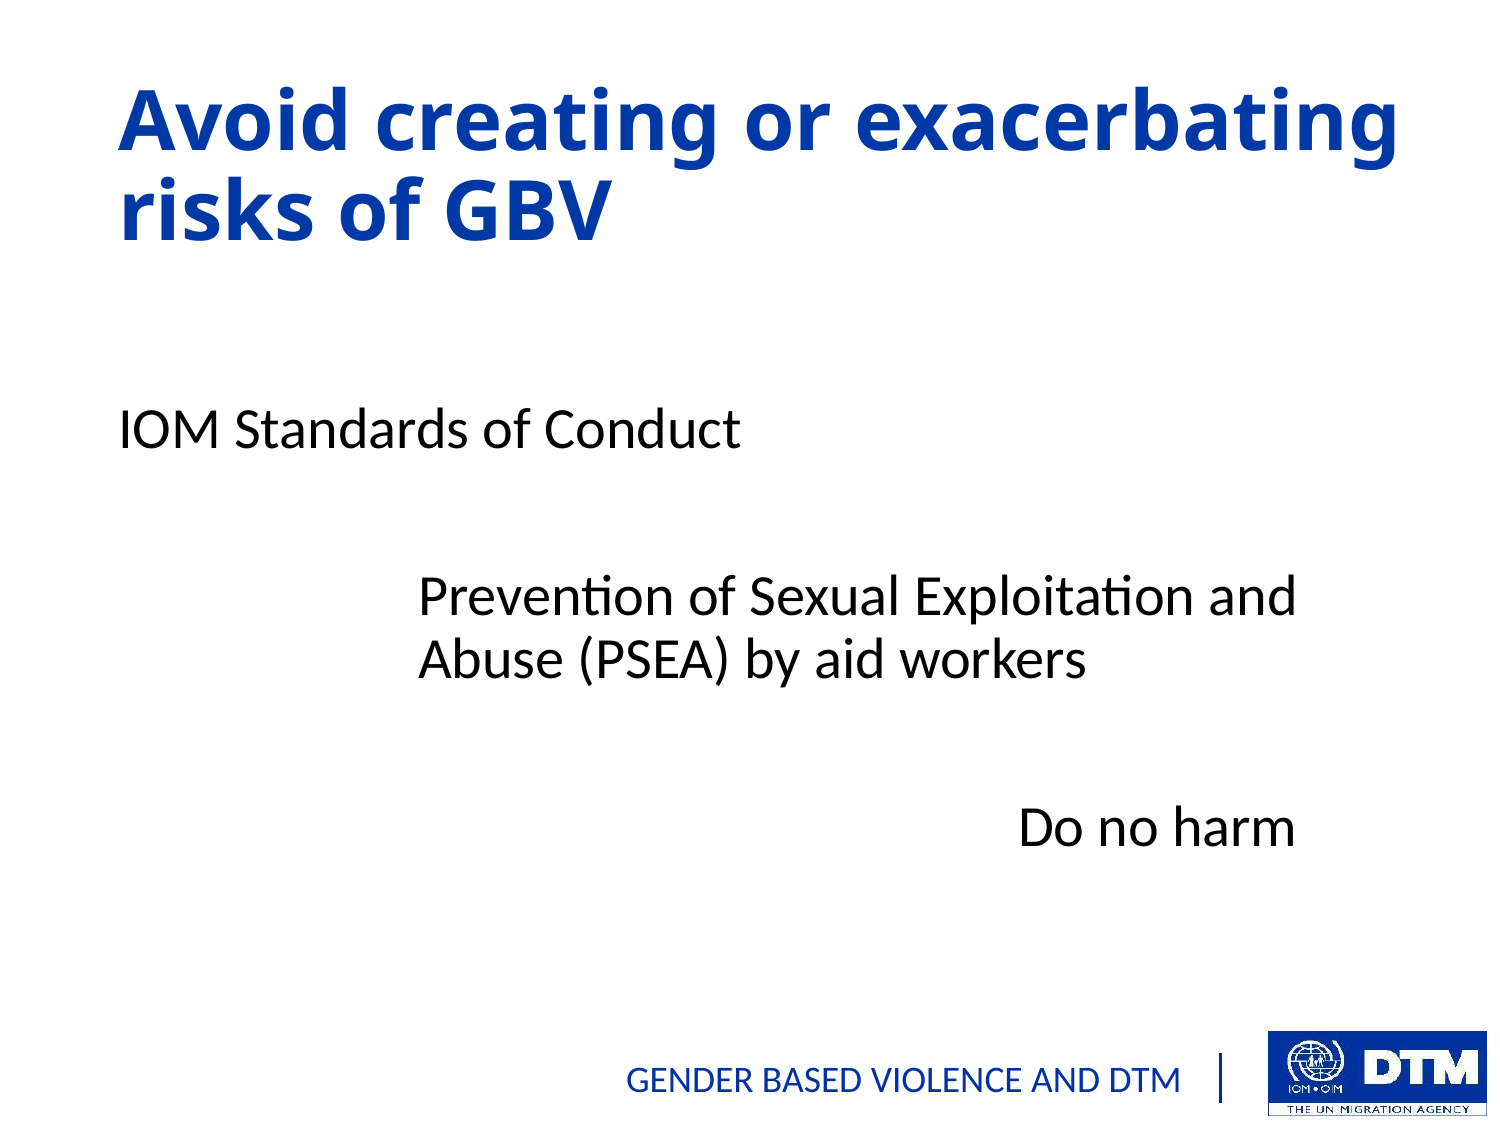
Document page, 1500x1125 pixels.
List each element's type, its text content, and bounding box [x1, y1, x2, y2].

list IOM Standards of Conduct Prevention of Sexual Exploitation and Abuse (PSEA) by aid workers Do no harm [103, 299, 1397, 1014]
title Avoid creating or exacerbating risks of GBV [103, 59, 1455, 278]
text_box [608, 1031, 1487, 1116]
